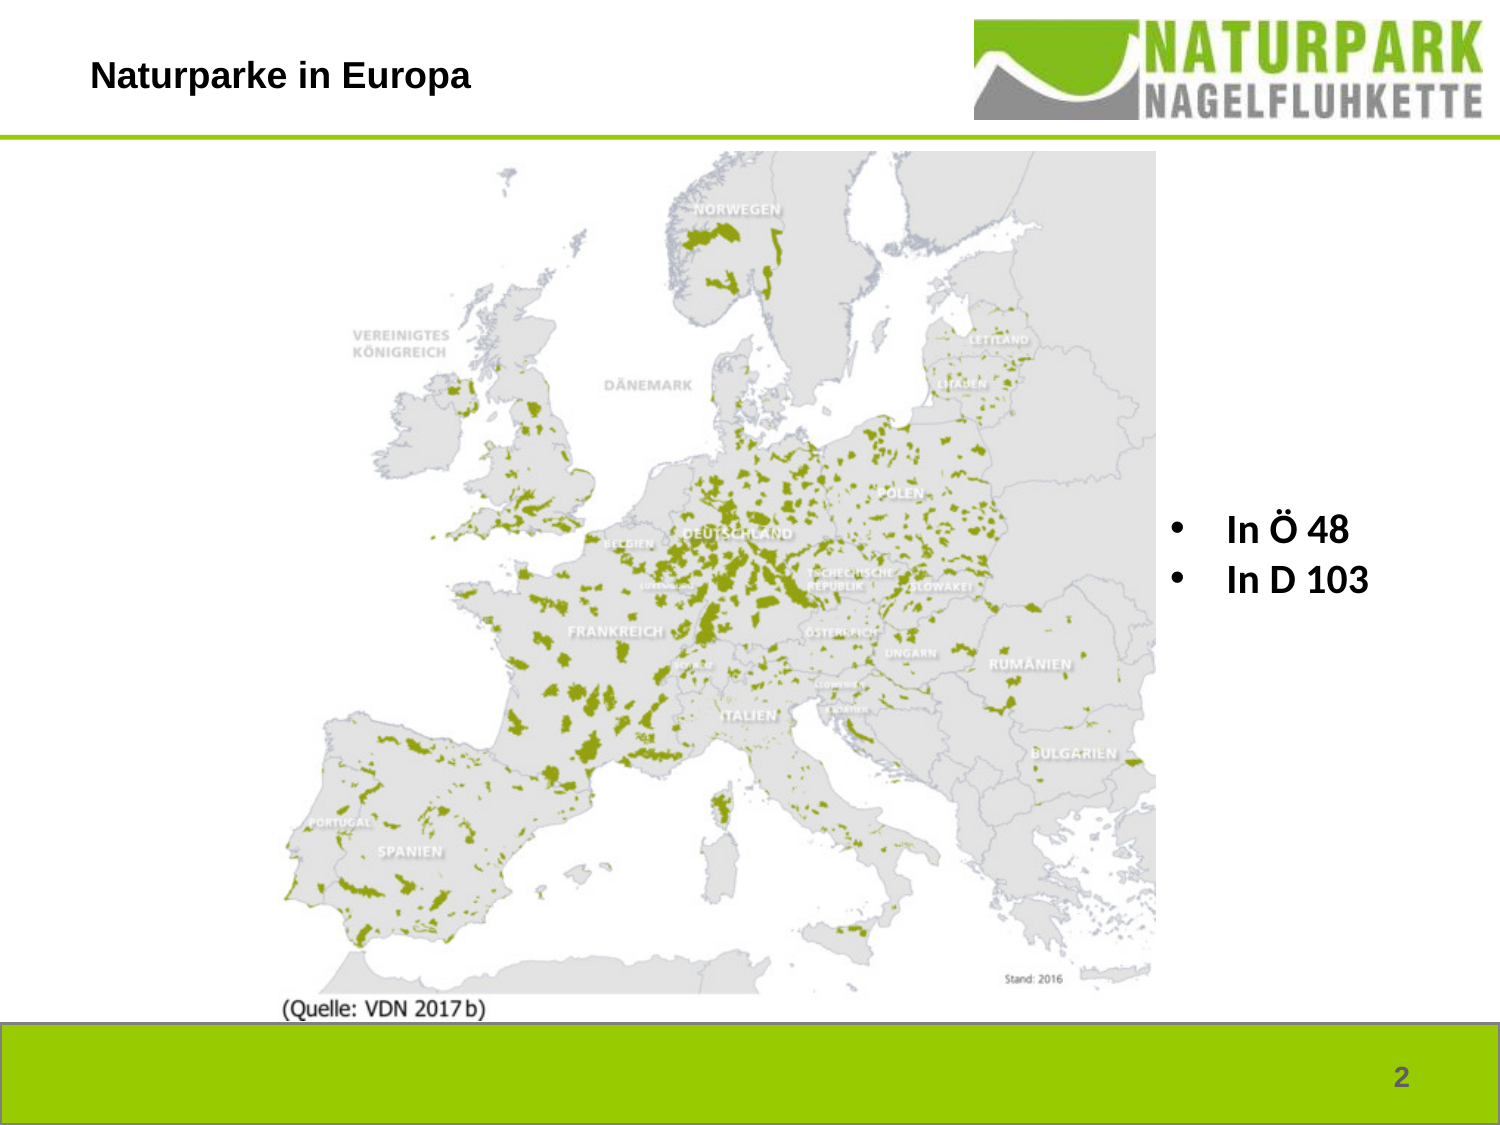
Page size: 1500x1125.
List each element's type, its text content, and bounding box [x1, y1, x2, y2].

picture [974, 19, 1483, 120]
title Naturparke in Europa [75, 45, 892, 102]
picture [277, 150, 1156, 1022]
slide_number 2 [1316, 1051, 1425, 1125]
text_box In Ö 48 In D 103 [1160, 384, 1393, 660]
